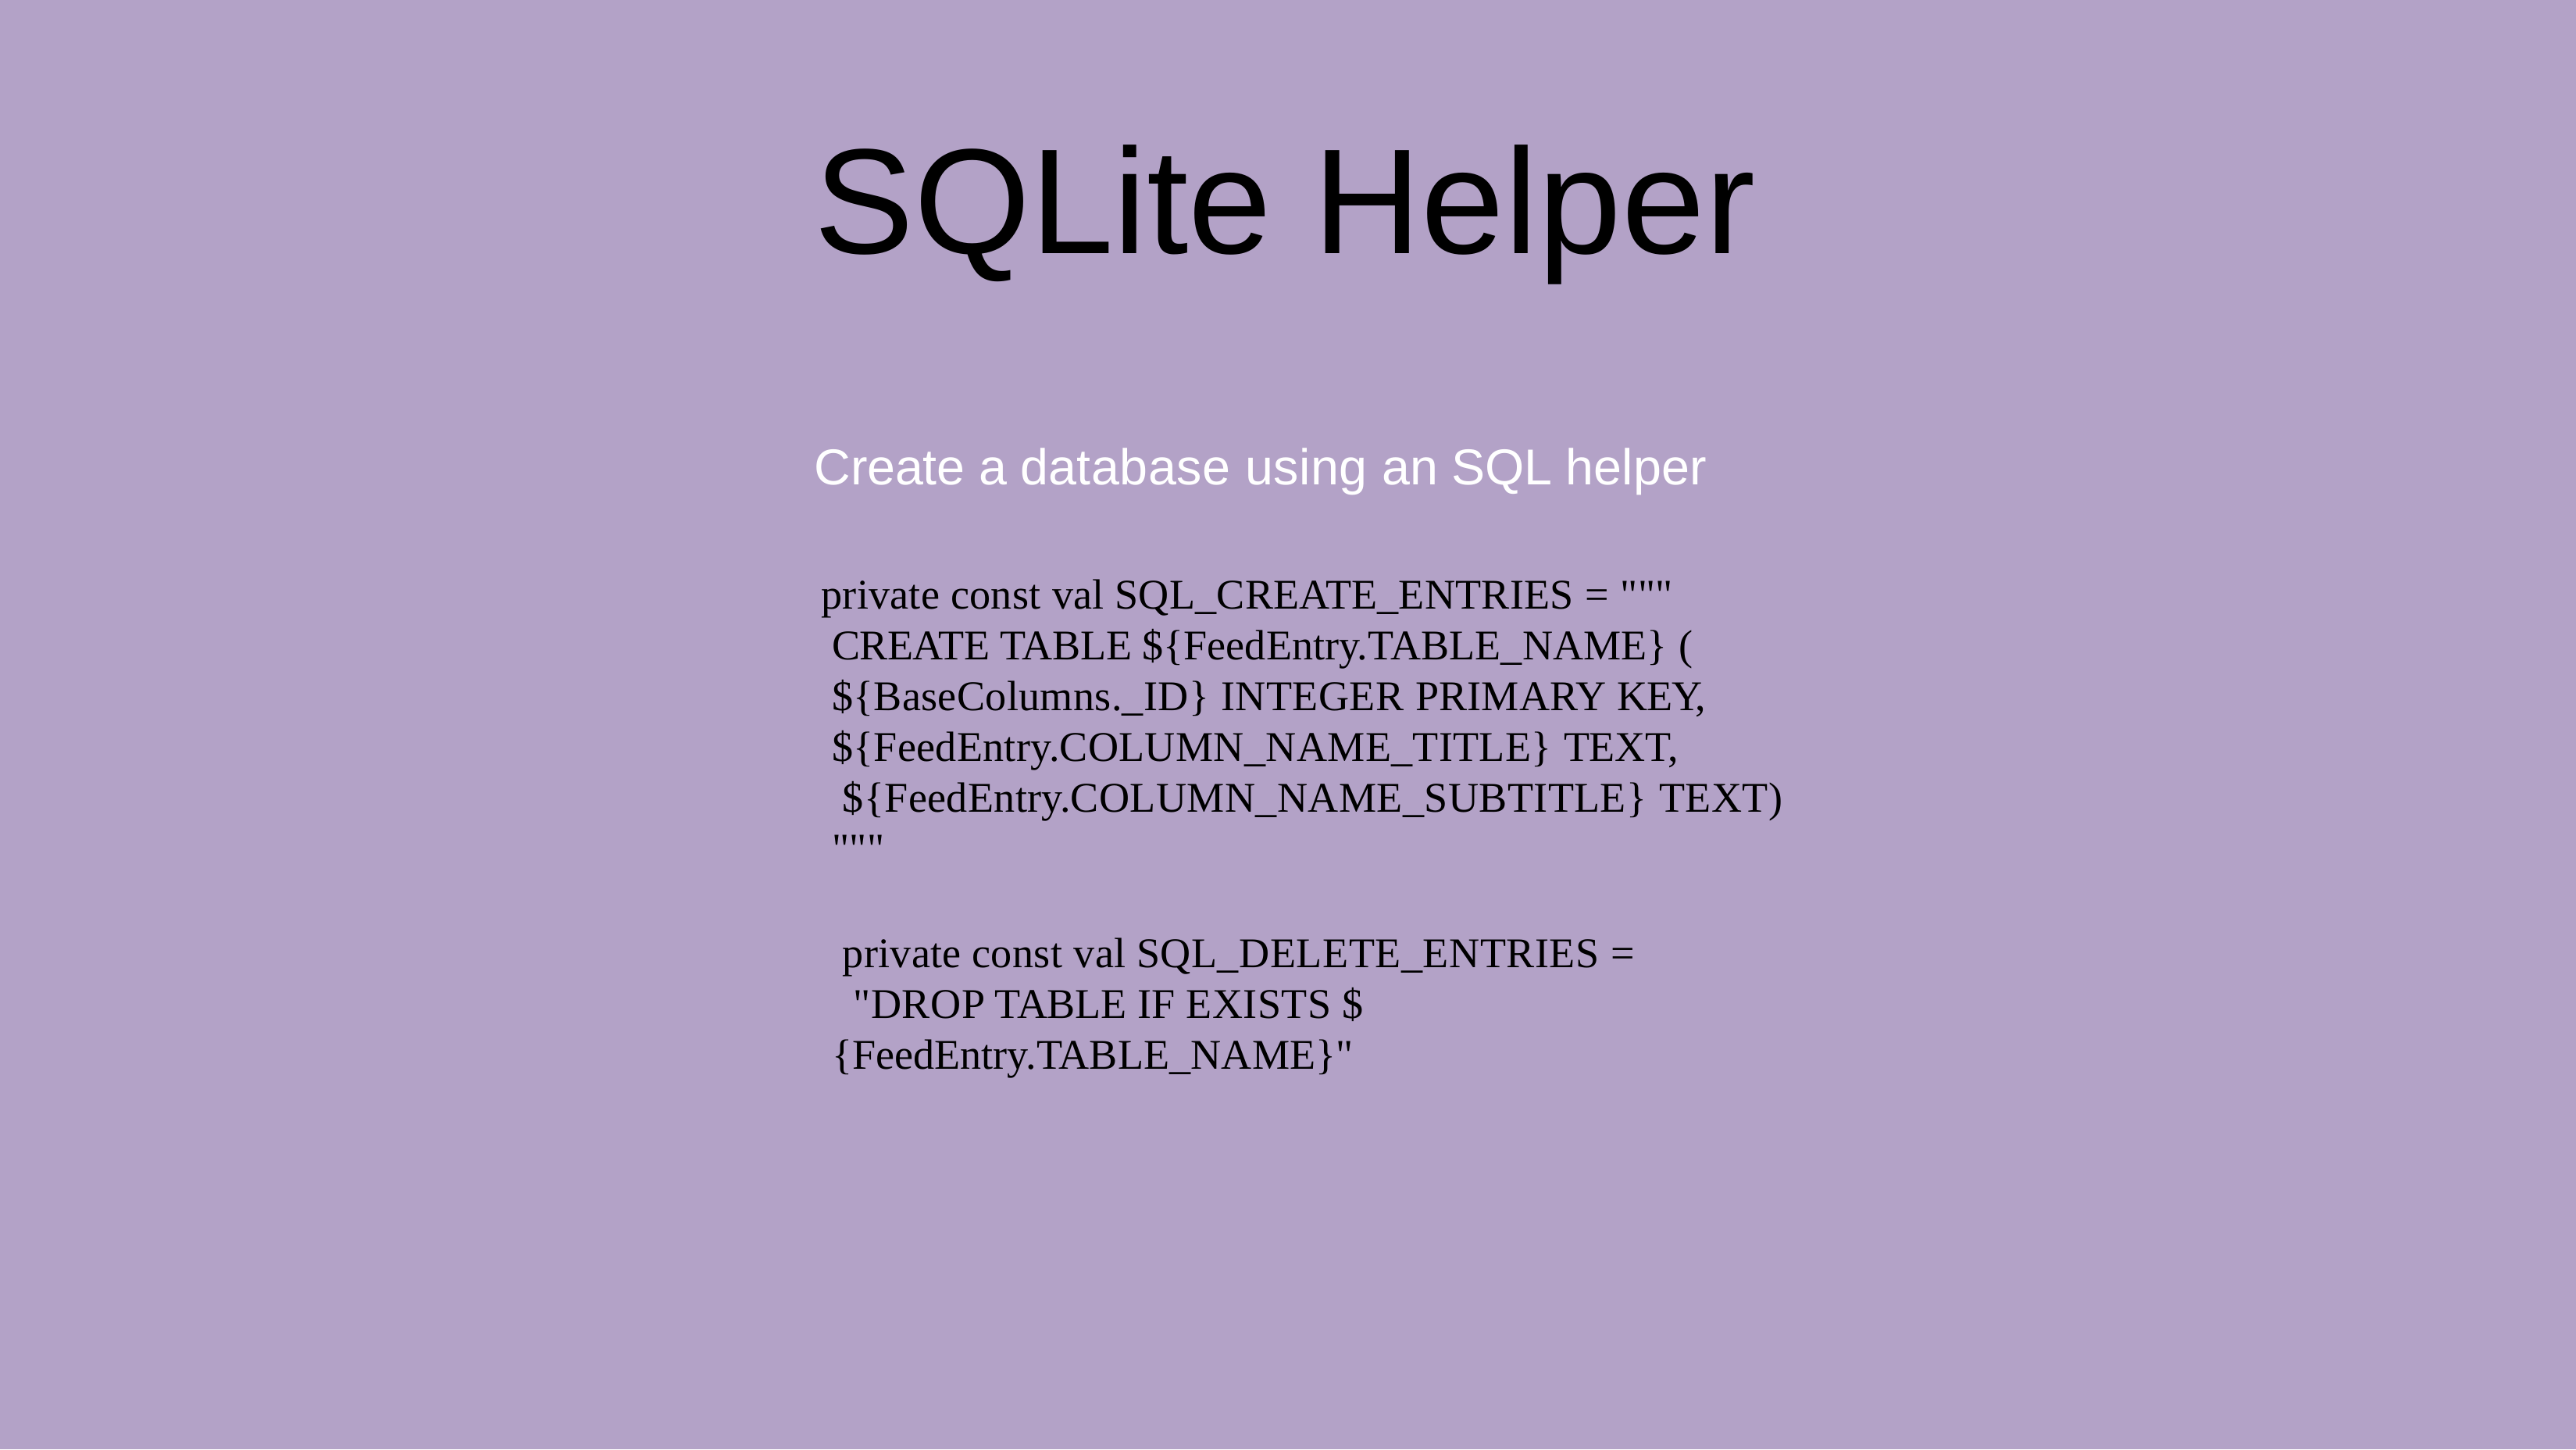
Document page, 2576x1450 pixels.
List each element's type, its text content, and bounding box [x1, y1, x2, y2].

text_box Create a database using an SQL helper private const val SQL_CREATE_ENTRIES = """ CREATE TABLE ${FeedEntry.TABLE_NAME} ( ${BaseColumns._ID} INTEGER PRIMARY KEY, ${FeedEntry.COLUMN_NAME_TITLE} TEXT, ${FeedEntry.COLUMN_NAME_SUBTITLE} TEXT) """ private const val SQL_DELETE_ENTRIES = "DROP TABLE IF EXISTS ${FeedEntry.TABLE_NAME}" [812, 434, 1875, 1077]
text_box SQLite Helper [812, 104, 1757, 284]
